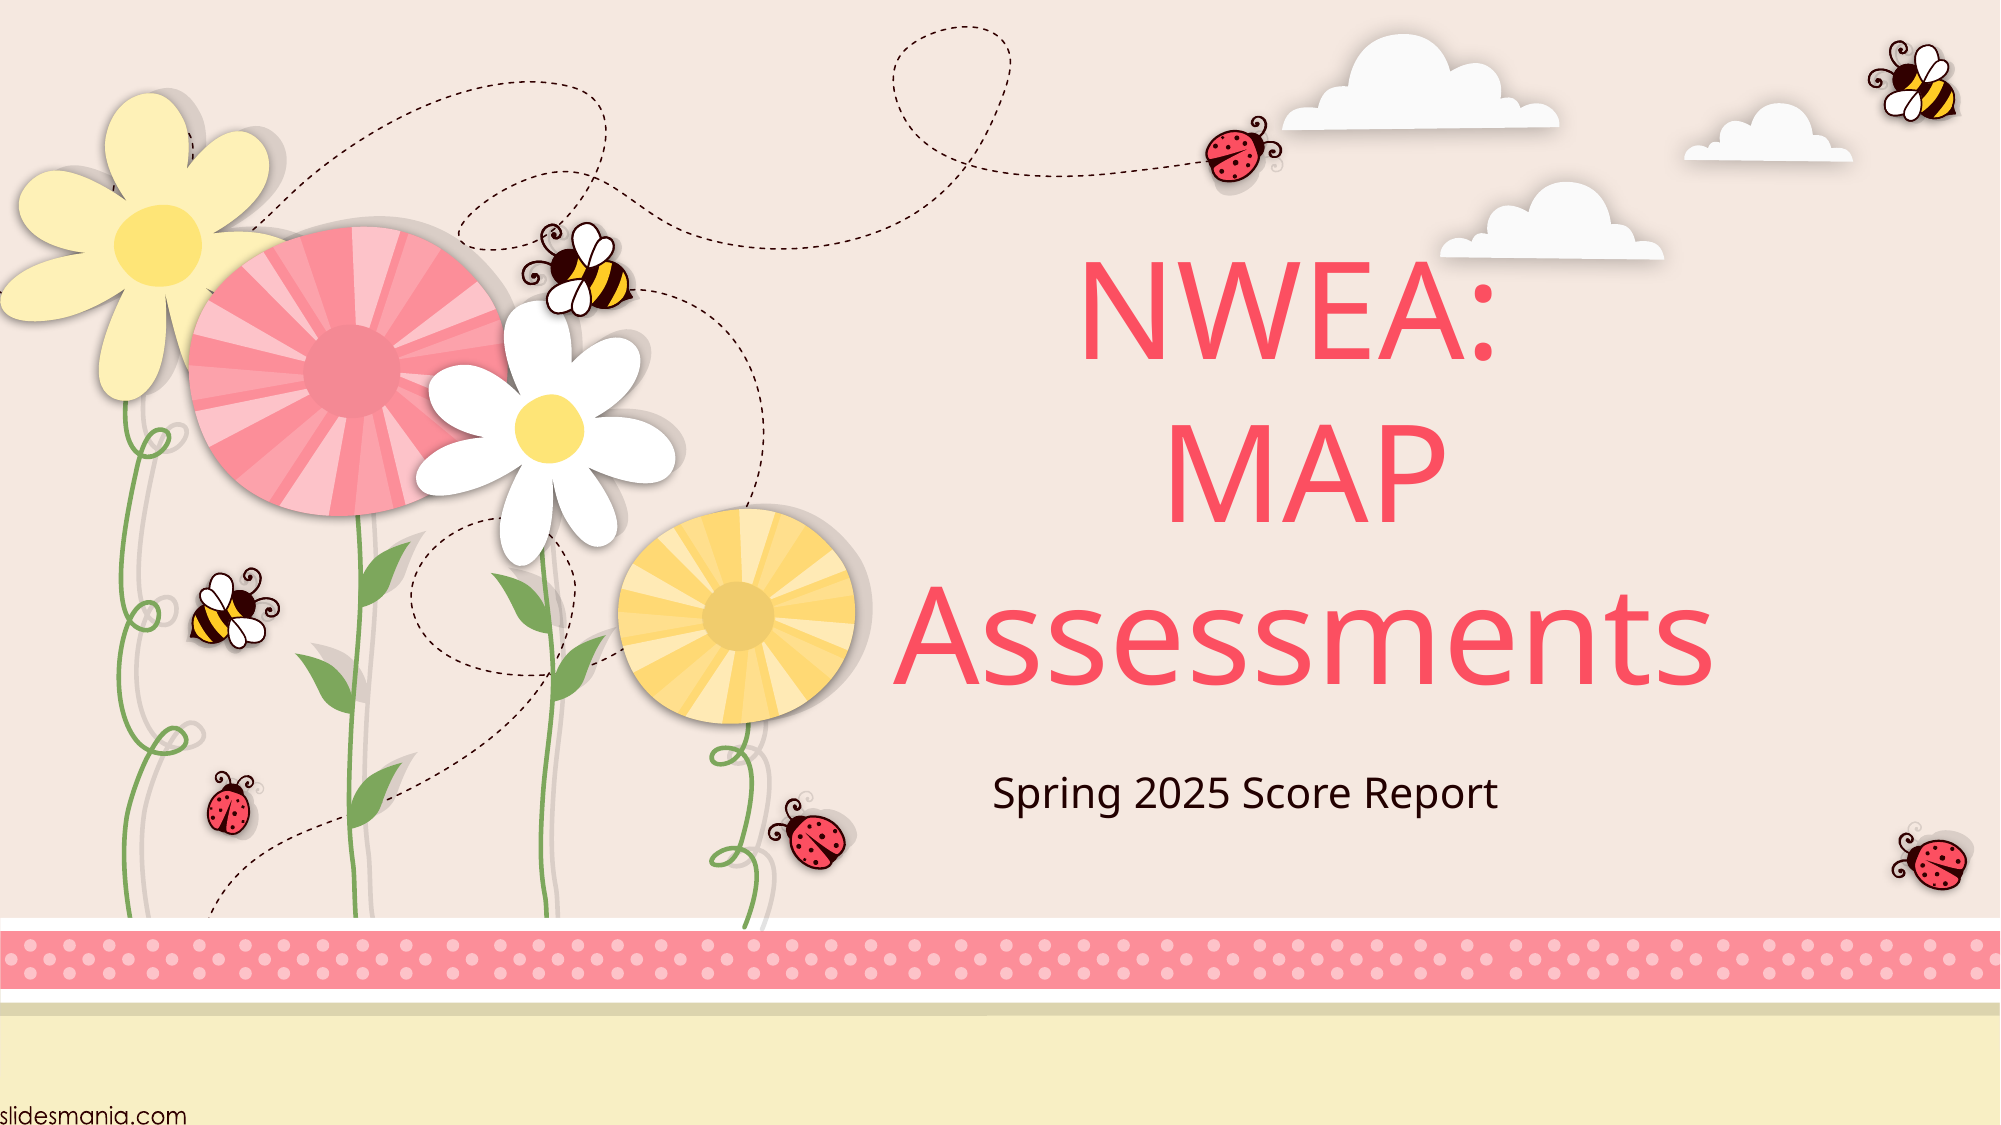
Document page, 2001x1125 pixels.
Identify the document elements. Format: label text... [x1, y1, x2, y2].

subtitle Spring 2025 Score Report [972, 745, 1763, 837]
title NWEA: MAP Assessments [848, 205, 1763, 731]
